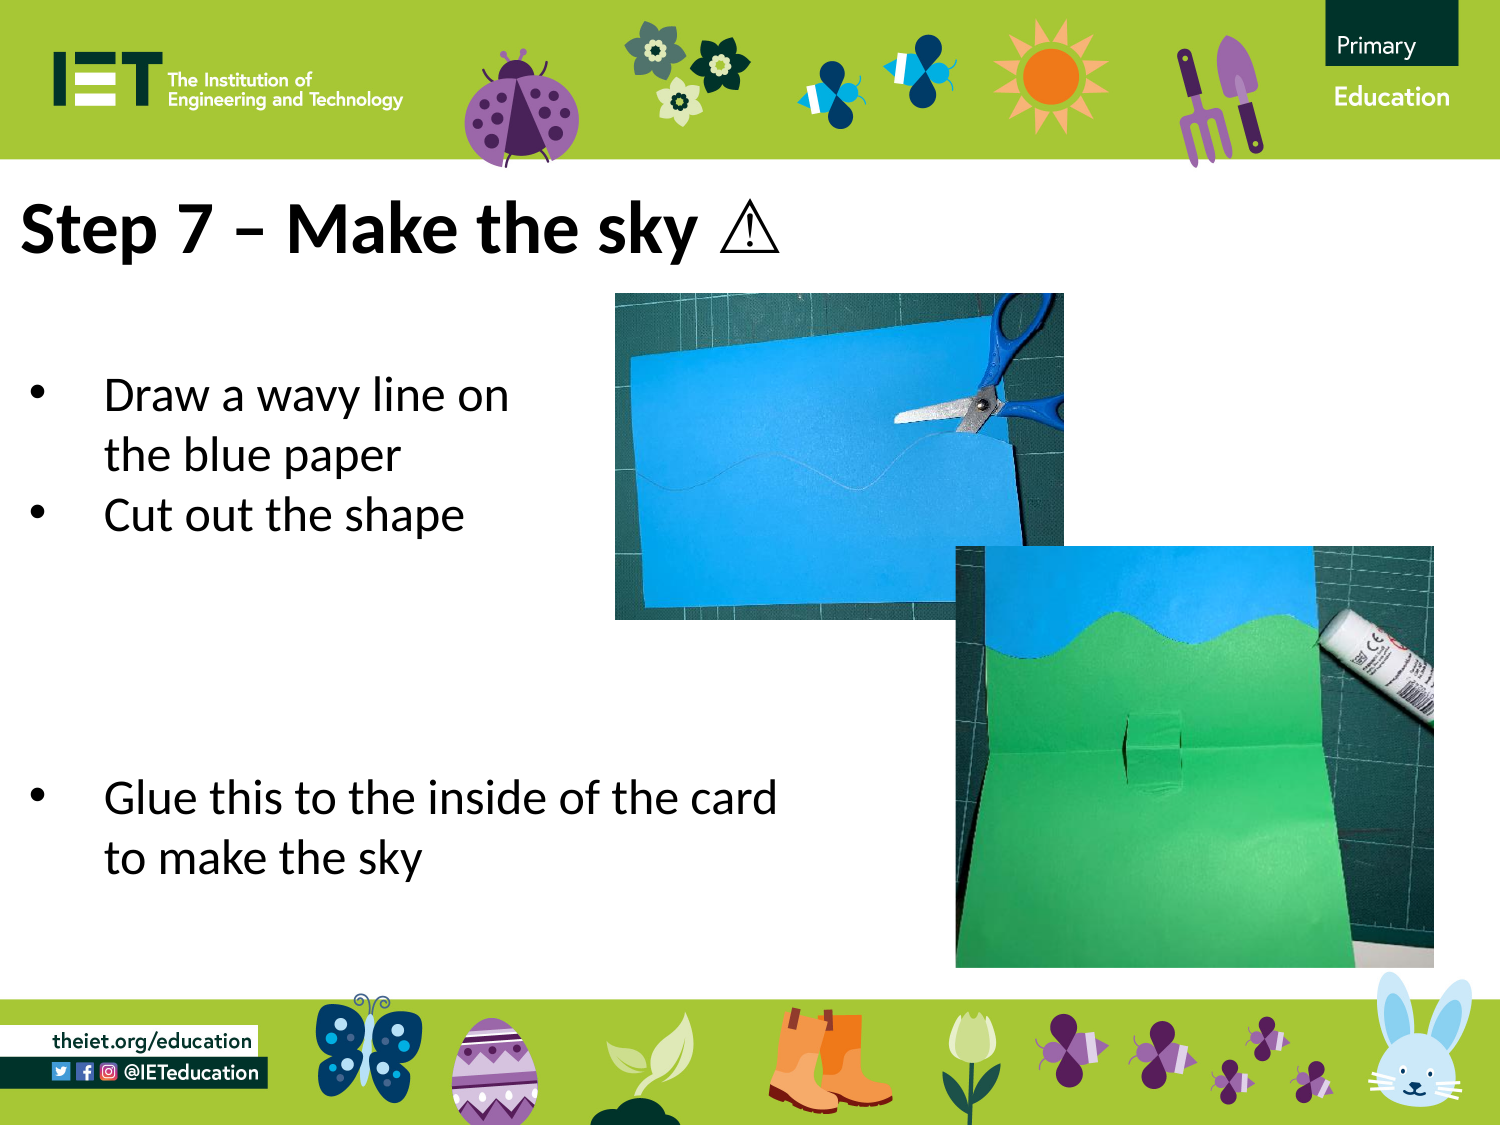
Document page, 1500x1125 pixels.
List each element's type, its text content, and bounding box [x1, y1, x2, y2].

text_box Glue this to the inside of the card to make the sky [13, 756, 846, 892]
picture [0, 0, 1500, 1125]
text_box Draw a wavy line on the blue paper Cut out the shape [14, 354, 602, 549]
text_box Step 7 – Make the sky ⚠ [6, 171, 1494, 277]
